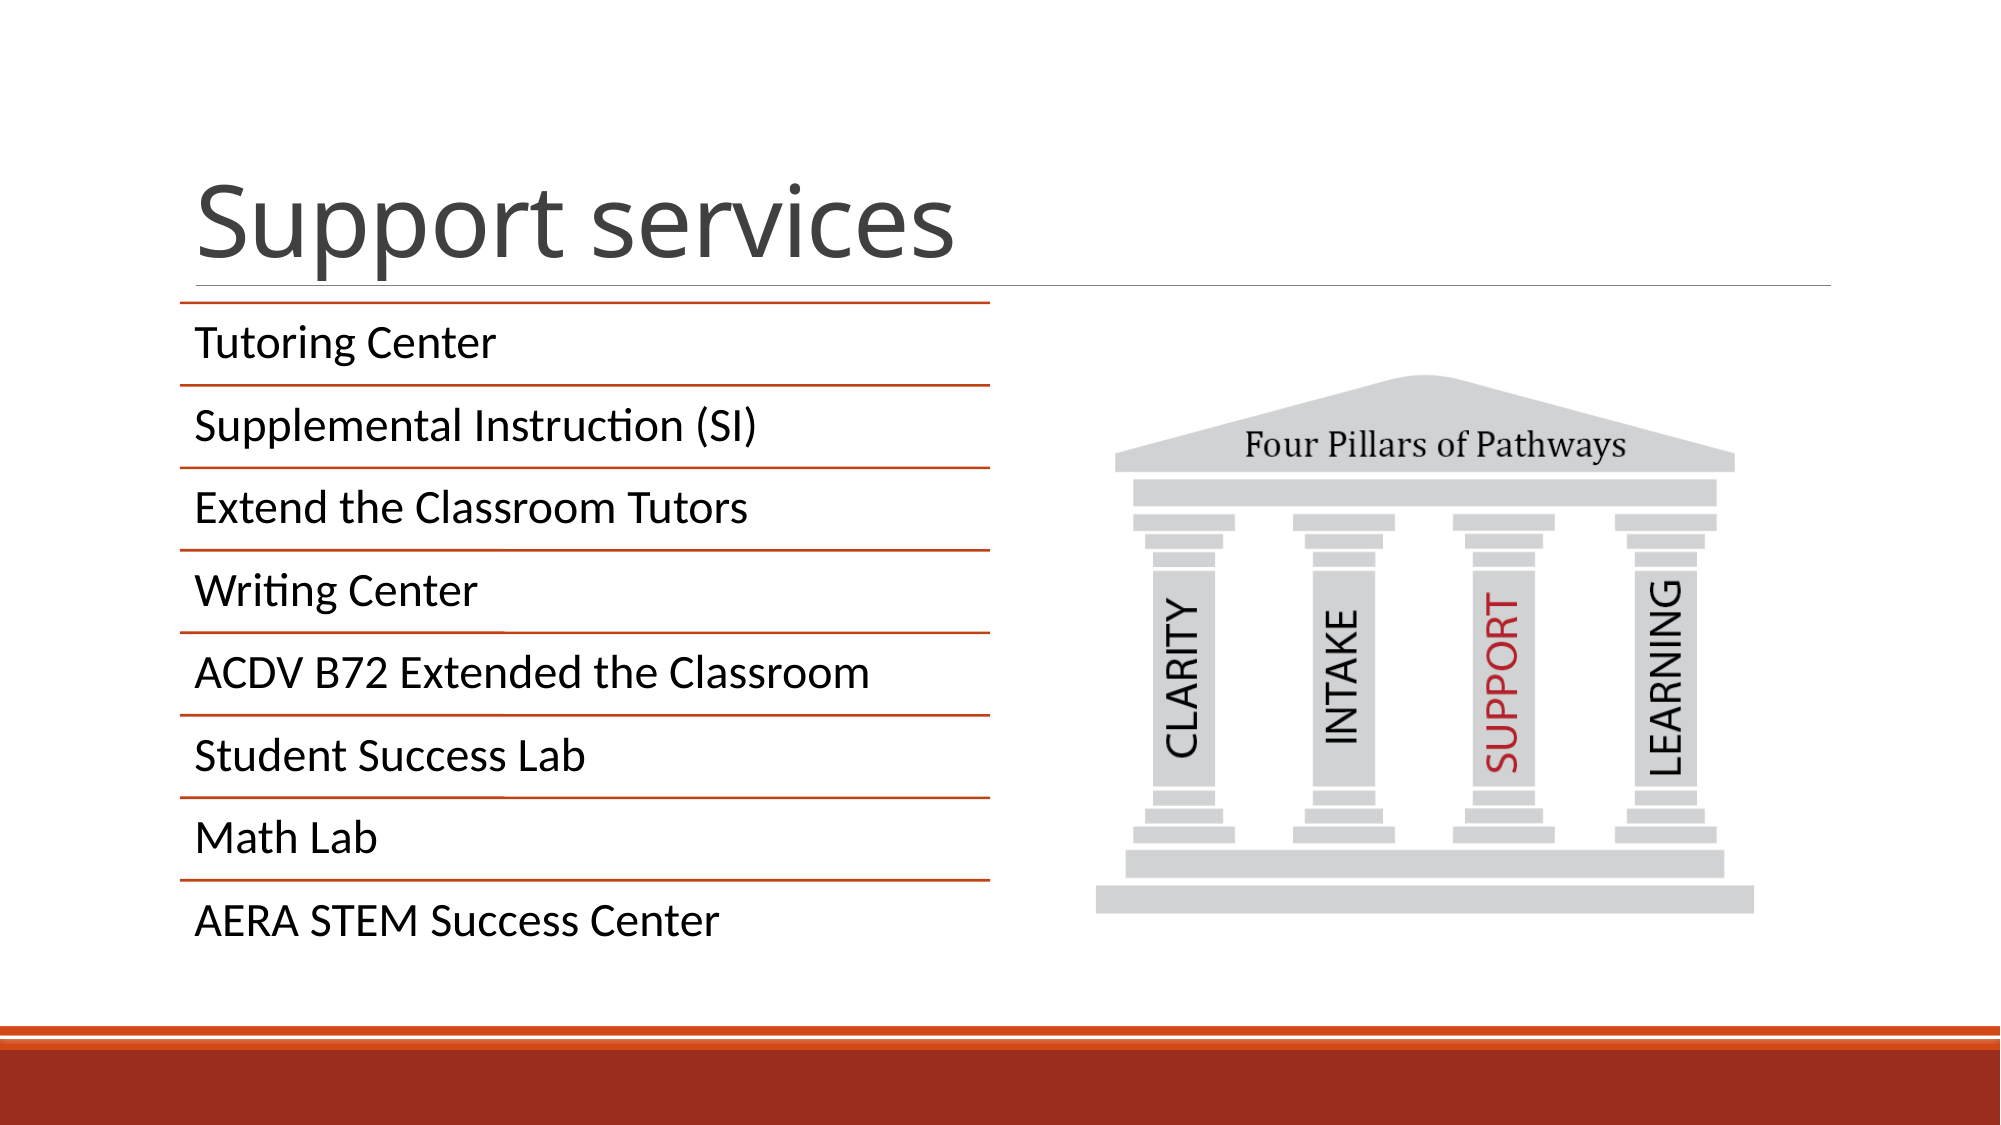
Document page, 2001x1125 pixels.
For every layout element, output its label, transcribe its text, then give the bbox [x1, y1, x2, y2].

title Support services [180, 47, 1830, 285]
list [1019, 302, 1831, 947]
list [179, 302, 991, 964]
